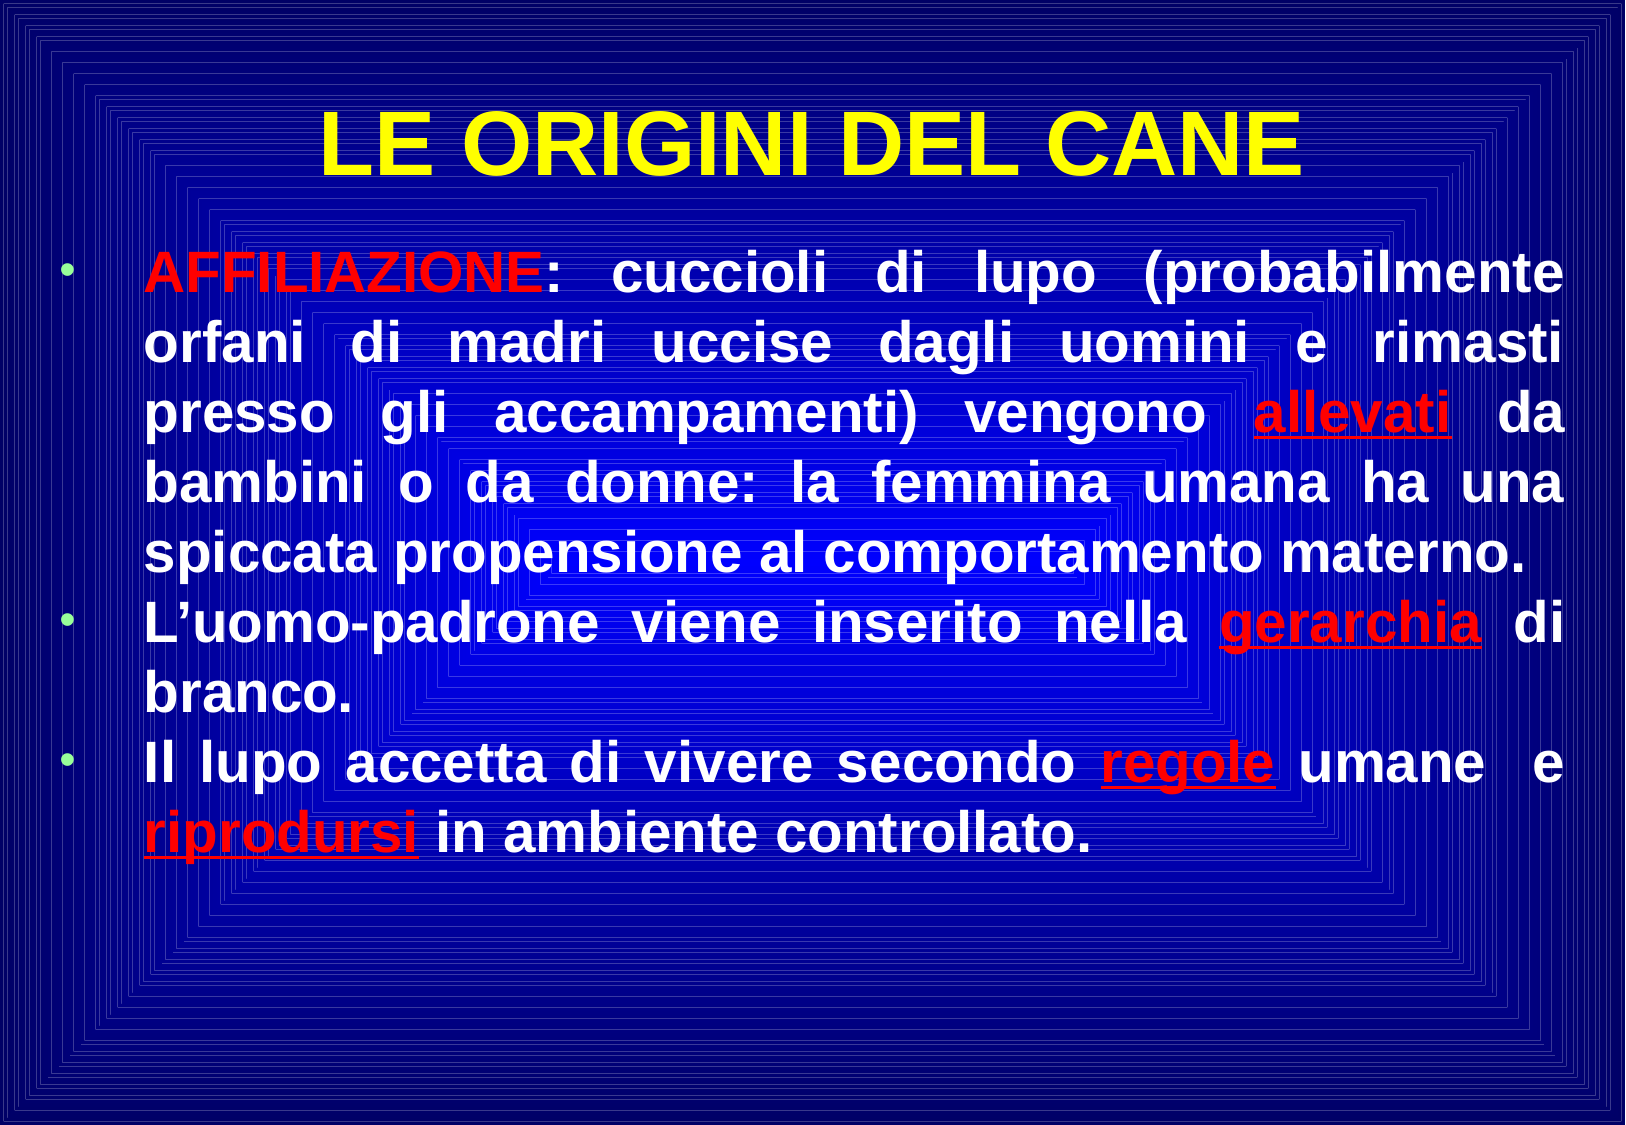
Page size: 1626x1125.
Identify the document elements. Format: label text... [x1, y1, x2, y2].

title LE ORIGINI DEL CANE [81, 45, 1544, 226]
text_box AFFILIAZIONE: cuccioli di lupo (probabilmente orfani di madri uccise dagli uomini e rimasti presso gli accampamenti) vengono allevati da bambini o da donne: la femmina umana ha una spiccata propensione al comportamento materno. L’uomo-padrone viene inserito nella gerarchia di branco. Il lupo accetta di vivere secondo regole umane e riprodursi in ambiente controllato. [44, 226, 1581, 942]
